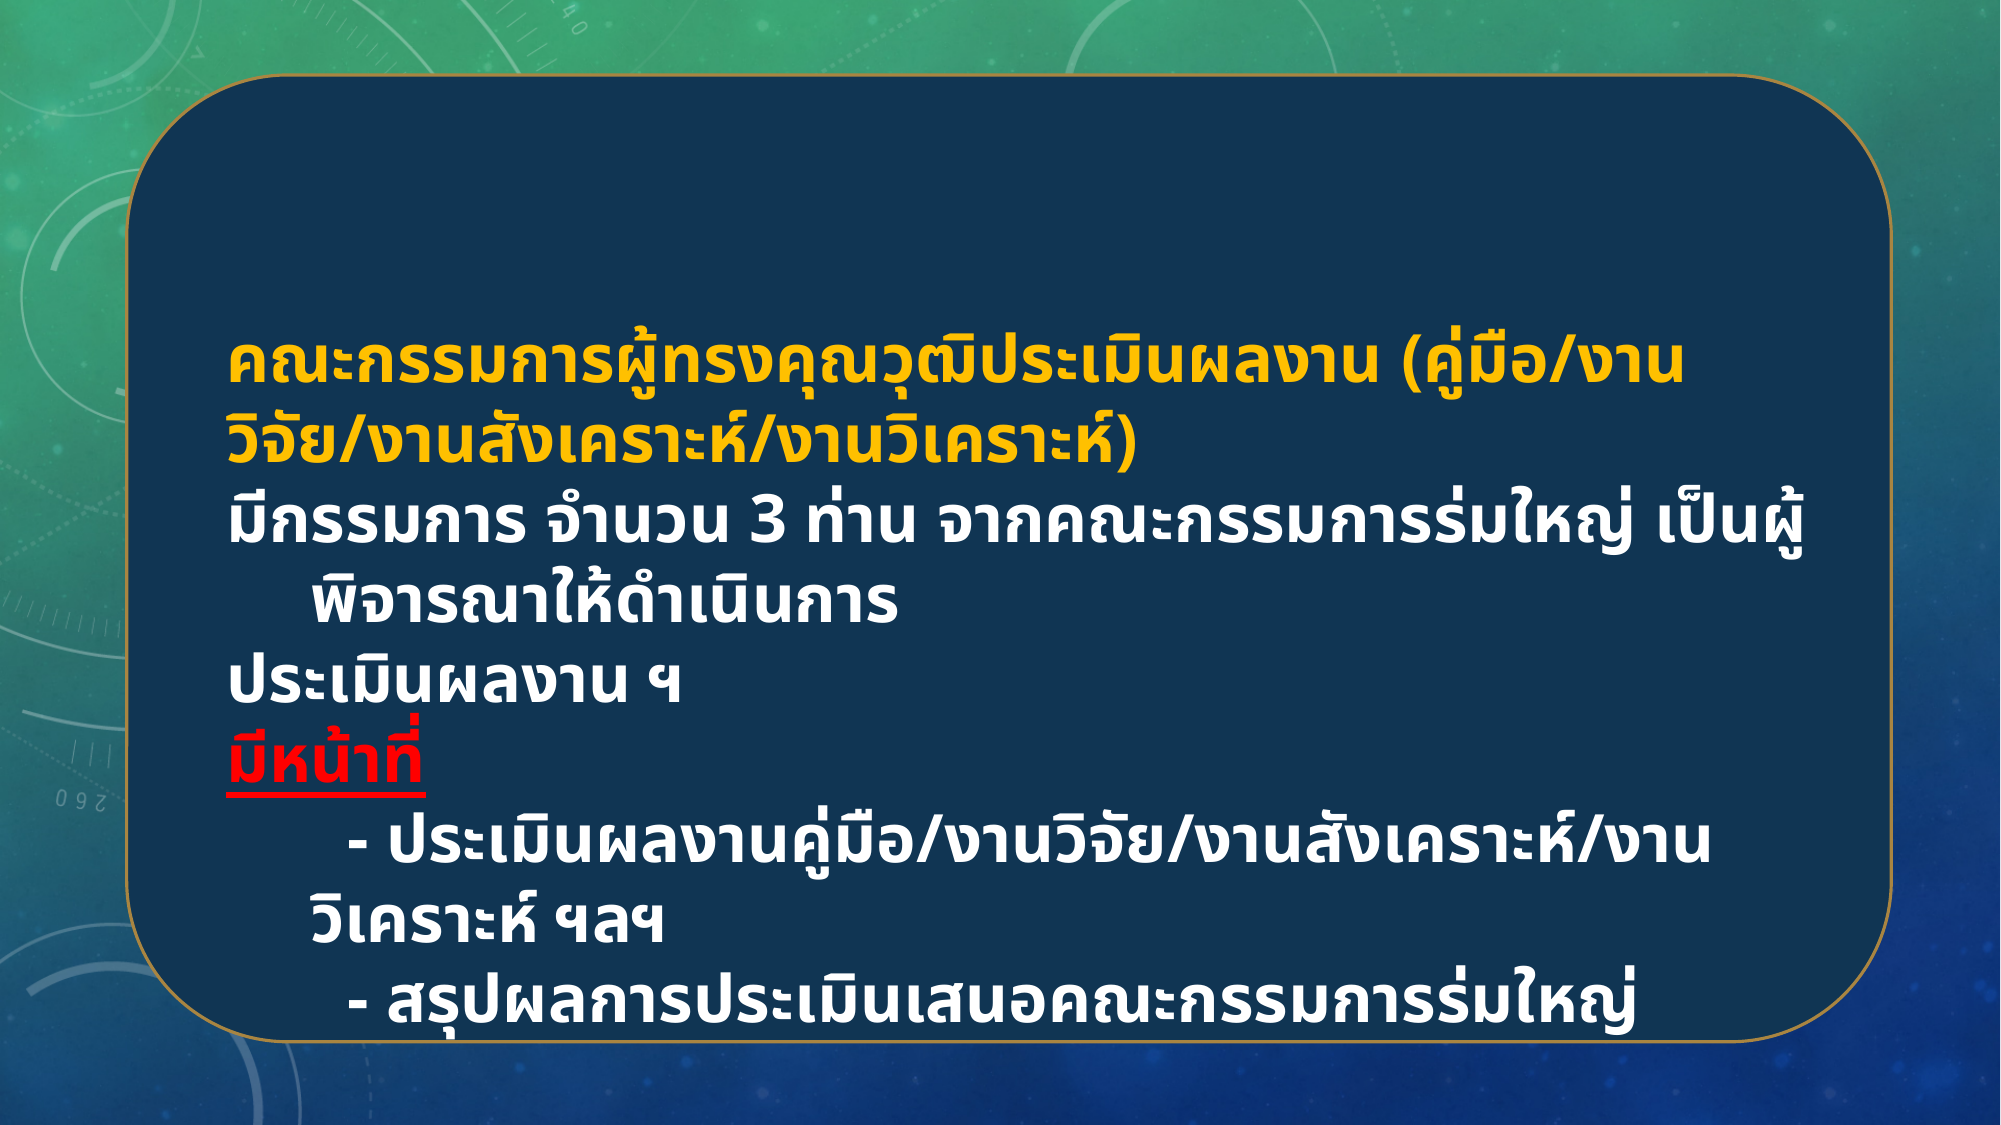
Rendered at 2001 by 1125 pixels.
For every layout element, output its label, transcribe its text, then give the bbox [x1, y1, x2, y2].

picture [0, 0, 2001, 1125]
text_box [125, 73, 1893, 1025]
text_box คณะกรรมการผู้ทรงคุณวุฒิประเมินผลงาน (คู่มือ/งานวิจัย/งานสังเคราะห์/งานวิเคราะห์) มีกรรมการ จำนวน 3 ท่าน จากคณะกรรมการร่มใหญ่ เป็นผู้พิจารณาให้ดำเนินการ ประเมินผลงาน ฯ มีหน้าที่ - ประเมินผลงานคู่มือ/งานวิจัย/งานสังเคราะห์/งานวิเคราะห์ ฯลฯ - สรุปผลการประเมินเสนอคณะกรรมการร่มใหญ่ [211, 308, 1839, 1043]
